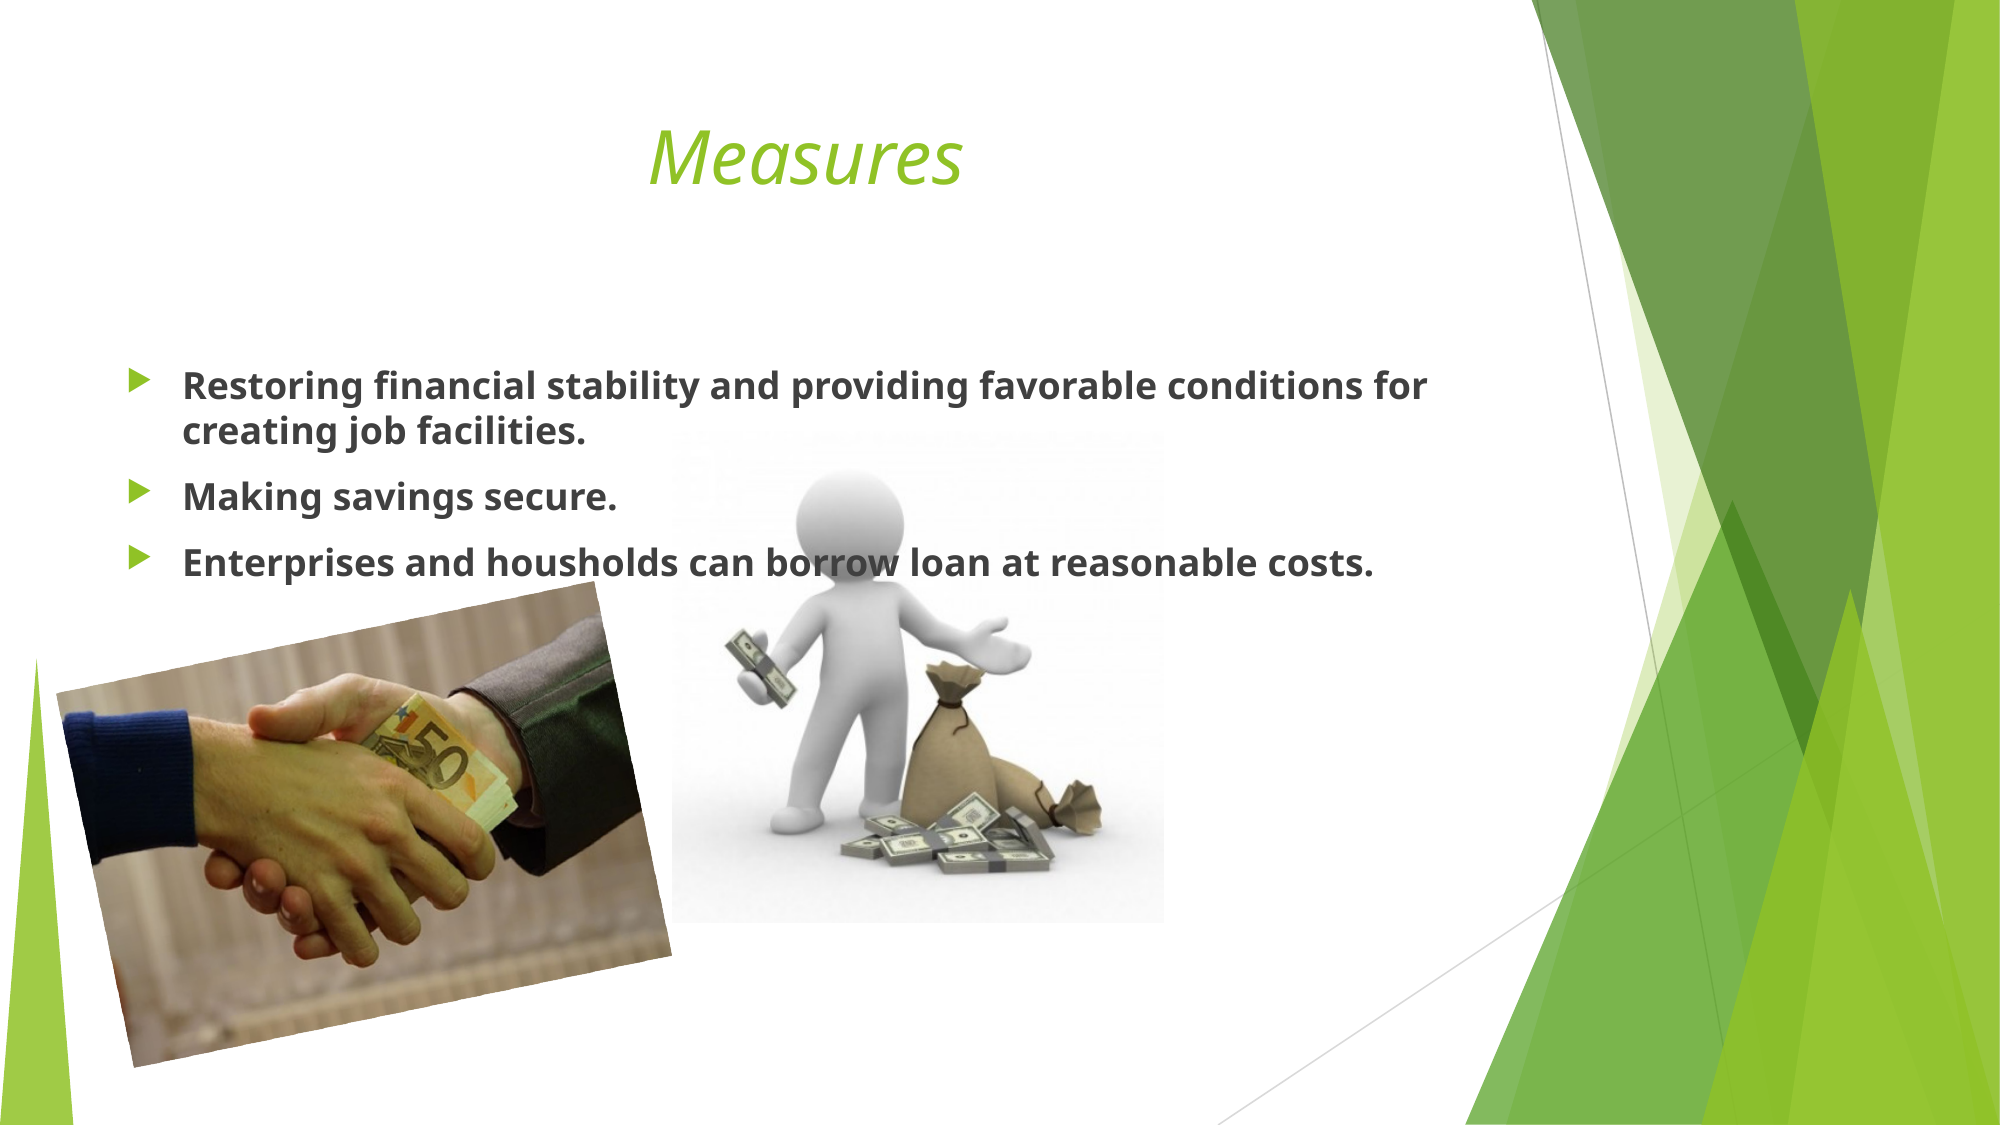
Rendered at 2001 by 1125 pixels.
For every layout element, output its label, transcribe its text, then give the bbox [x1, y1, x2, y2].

text_box Restoring financial stability and providing favorable conditions for creating job facilities. Making savings secure. Enterprises and housholds can borrow loan at reasonable costs. [111, 354, 1522, 991]
picture [57, 632, 639, 1067]
text_box Measures [111, 101, 1522, 319]
picture [672, 431, 1164, 924]
